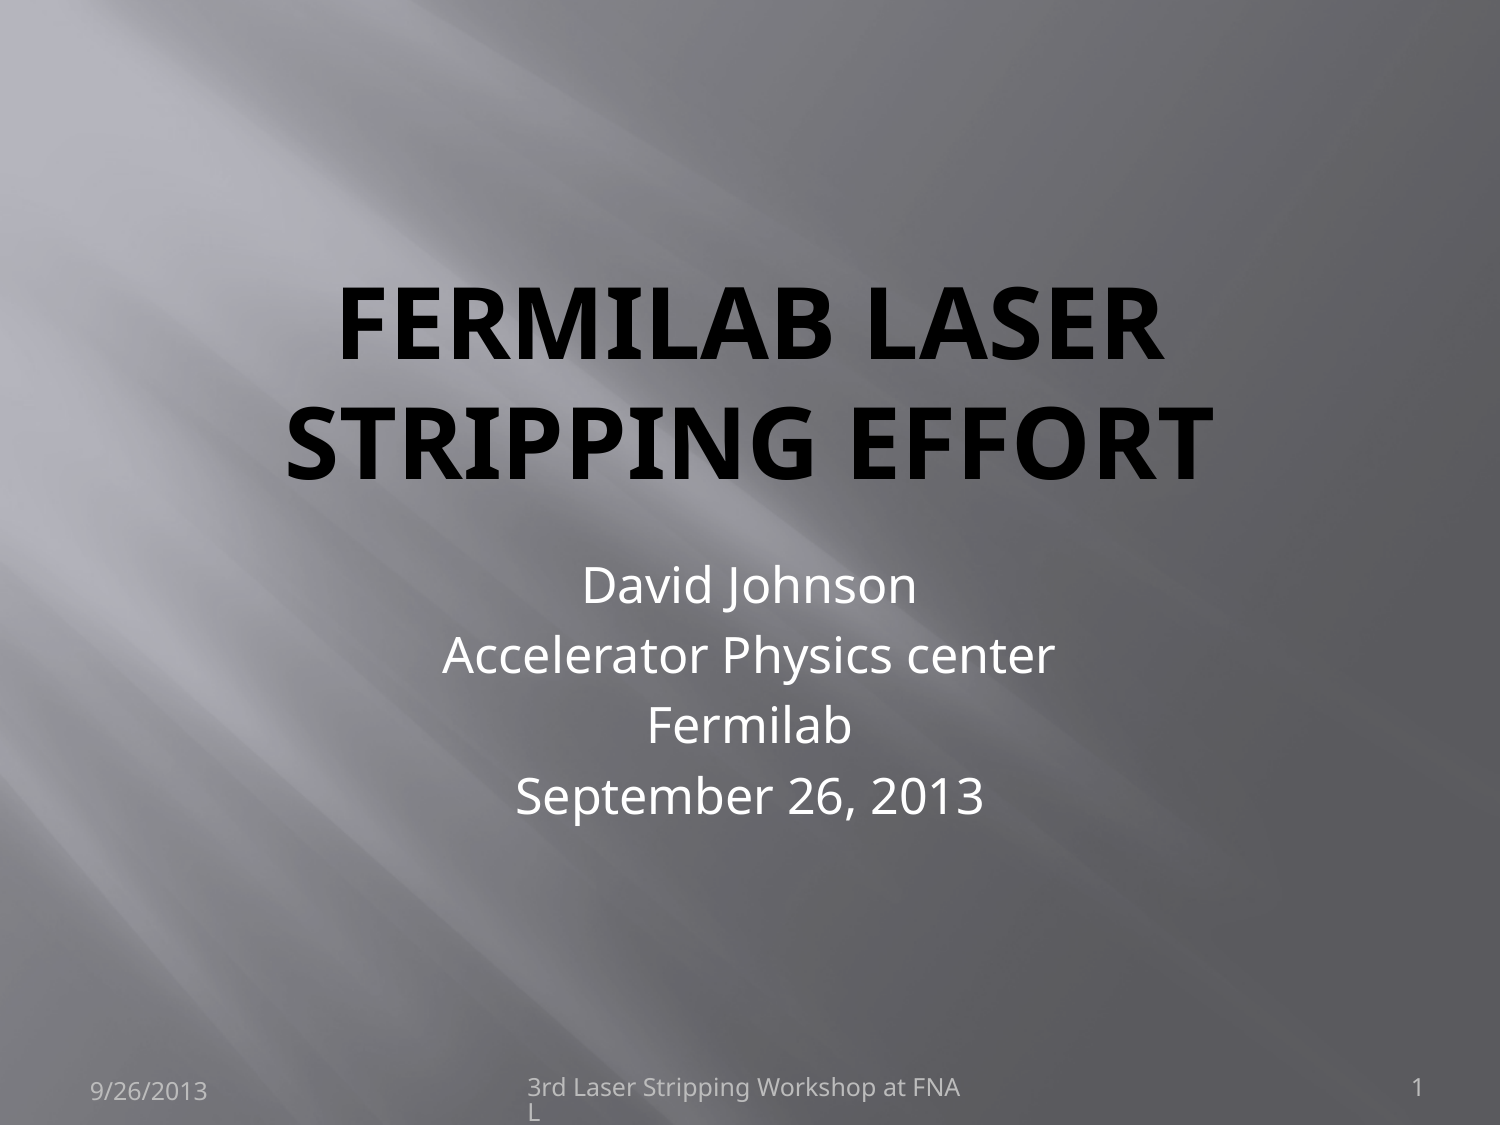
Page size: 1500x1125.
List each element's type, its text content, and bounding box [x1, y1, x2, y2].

footer 3rd Laser Stripping Workshop at FNAL [512, 1052, 988, 1113]
title Fermilab Laser Stripping Effort [112, 258, 1388, 500]
subtitle David Johnson Accelerator Physics center Fermilab September 26, 2013 [225, 546, 1275, 834]
slide_number 1 [1299, 1052, 1425, 1113]
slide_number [75, 1052, 425, 1113]
